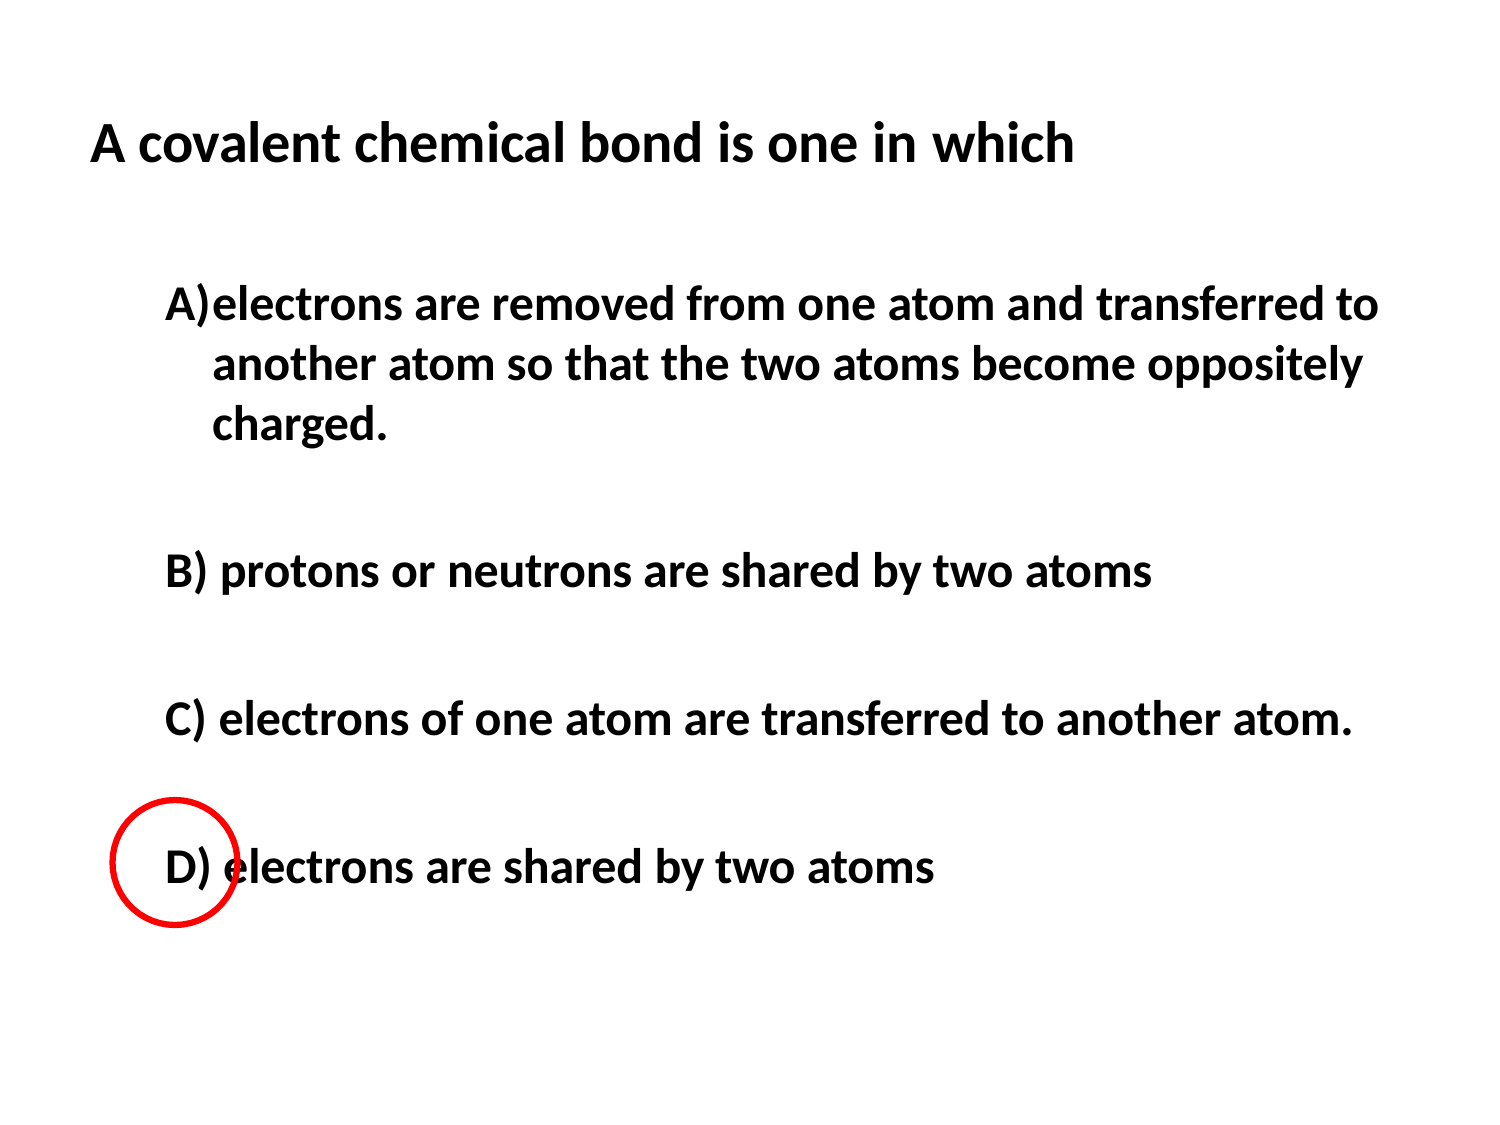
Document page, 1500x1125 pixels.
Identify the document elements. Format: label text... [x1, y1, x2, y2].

text_box [112, 800, 238, 926]
title A covalent chemical bond is one in which [48, 57, 1452, 292]
text_box electrons are removed from one atom and transferred to another atom so that the two atoms become oppositely charged. protons or neutrons are shared by two atoms electrons of one atom are transferred to another atom. electrons are shared by two atoms [162, 270, 1400, 894]
